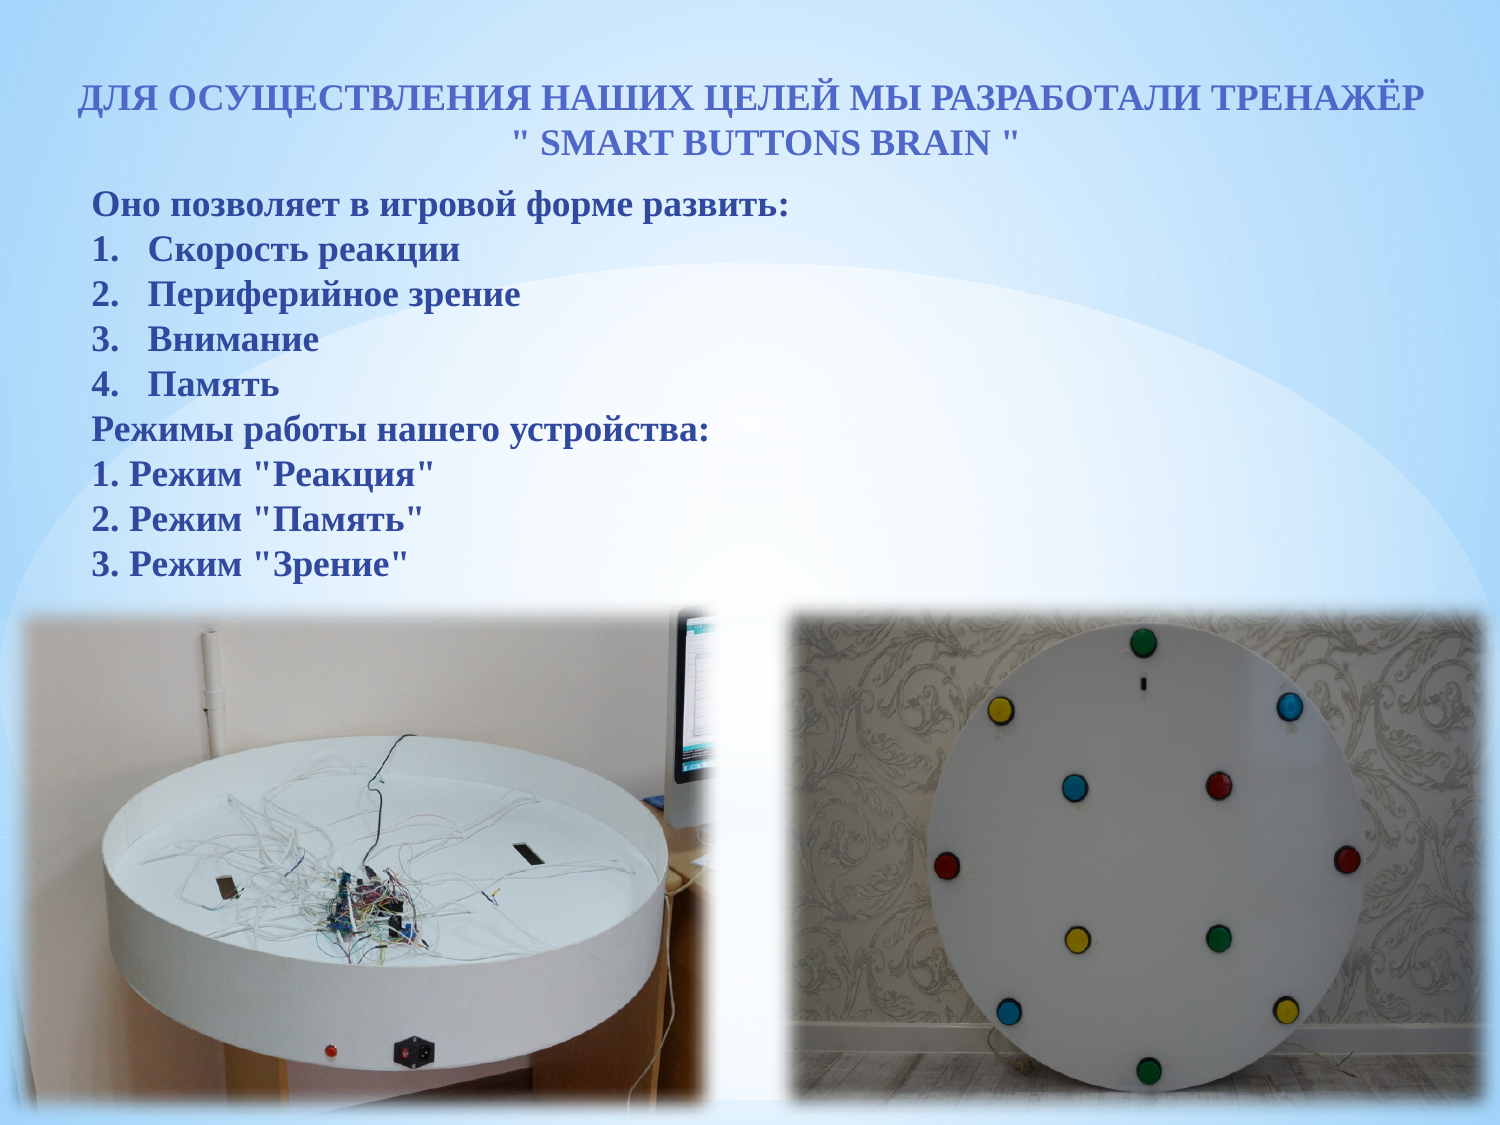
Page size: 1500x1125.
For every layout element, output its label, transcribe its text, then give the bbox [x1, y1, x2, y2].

text_box Оно позволяет в игровой форме развить: Скорость реакции Периферийное зрение Внимание Память Режимы работы нашего устройства: 1. Режим "Реакция" 2. Режим "Память" 3. Режим "Зрение" [76, 171, 1400, 637]
picture [772, 595, 1500, 1120]
picture [4, 596, 722, 1121]
text_box Для осуществления наших целей мы разработали тренажёр " SMART BUTTONS BRAIN " [62, 65, 1469, 171]
